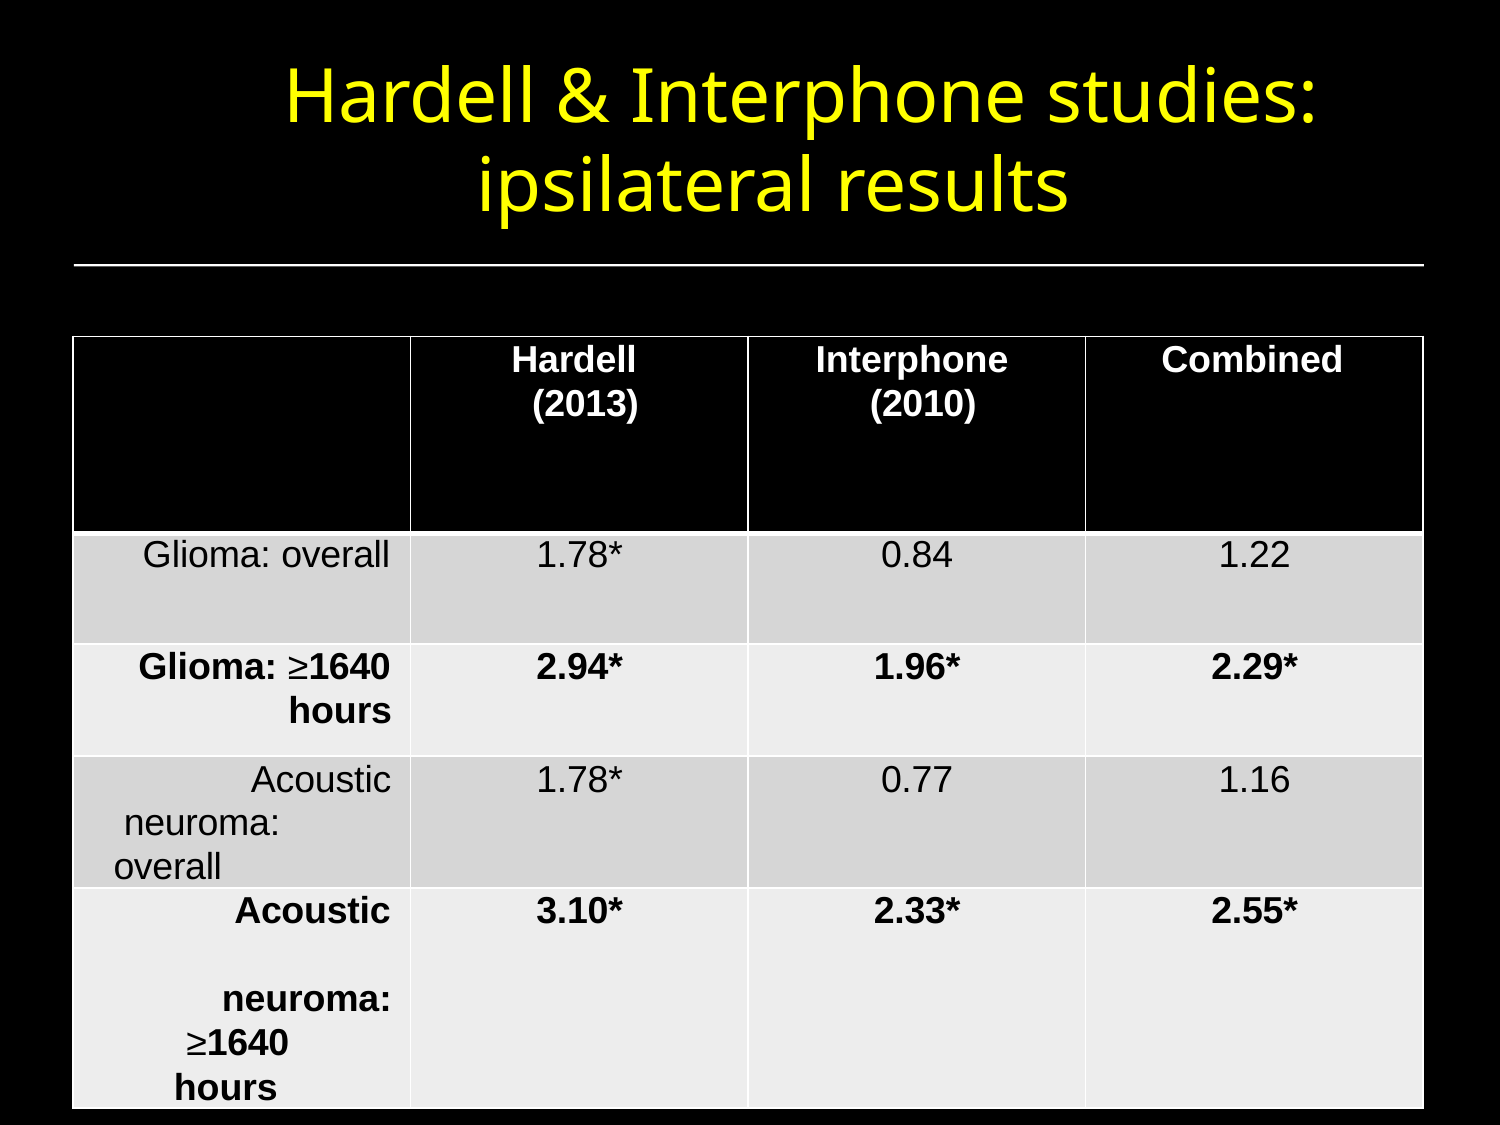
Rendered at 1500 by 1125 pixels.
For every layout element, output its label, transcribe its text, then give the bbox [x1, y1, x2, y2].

table_cell 1.96* [749, 645, 1085, 755]
table_cell 0.77 [749, 757, 1085, 887]
table_cell Acoustic neuroma: overall [74, 757, 410, 887]
table_cell 1.22 [1086, 536, 1422, 643]
table_cell 2.55* [1086, 889, 1422, 1107]
table_header [74, 337, 410, 531]
table_cell 1.78* [411, 536, 747, 643]
table_cell 2.29* [1086, 645, 1422, 755]
title Hardell & Interphone studies: ipsilateral results [42, 11, 1458, 236]
table_cell 1.78* [411, 757, 747, 887]
table_header Combined [1086, 337, 1422, 531]
table_cell 2.33* [749, 889, 1085, 1107]
table_cell Acoustic neuroma: ≥1640 hours [74, 889, 410, 1107]
table_cell Glioma: ≥1640 hours [74, 645, 410, 755]
table_cell 1.16 [1086, 757, 1422, 887]
table_cell Glioma: overall [74, 536, 410, 643]
table_header Interphone (2010) [749, 337, 1085, 531]
table_cell 3.10* [411, 889, 747, 1107]
table_header Hardell (2013) [411, 337, 747, 531]
table_cell 0.84 [749, 536, 1085, 643]
table_cell 2.94* [411, 645, 747, 755]
